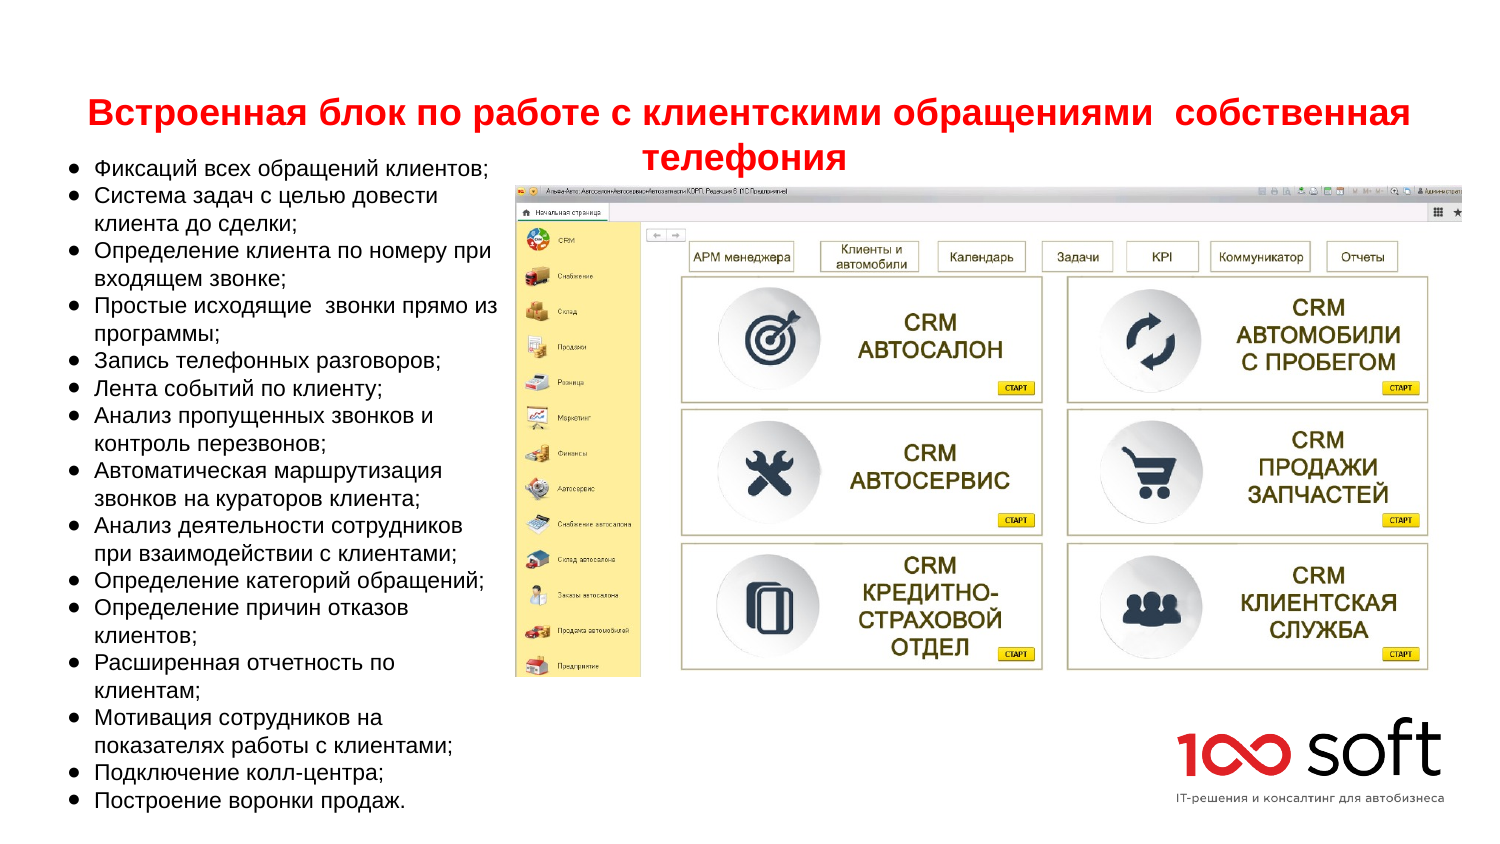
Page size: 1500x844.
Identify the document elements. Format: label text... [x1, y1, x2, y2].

text_box Фиксаций всех обращений клиентов; Система задач с целью довести клиента до сделки; Определение клиента по номеру при входящем звонке; Простые исходящие звонки прямо из программы; Запись телефонных разговоров; Лента событий по клиенту; Анализ пропущенных звонков и контроль перезвонов; Автоматическая маршрутизация звонков на кураторов клиента; Анализ деятельности сотрудников при взаимодействии с клиентами; Определение категорий обращений; Определение причин отказов клиентов; Расширенная отчетность по клиентам; Мотивация сотрудников на показателях работы с клиентами; Подключение колл-центра; Построение воронки продаж. [49, 138, 516, 844]
title Встроенная блок по работе с клиентскими обращениями собственная телефония [51, 72, 1449, 167]
picture [515, 184, 1462, 677]
picture [1177, 716, 1444, 804]
